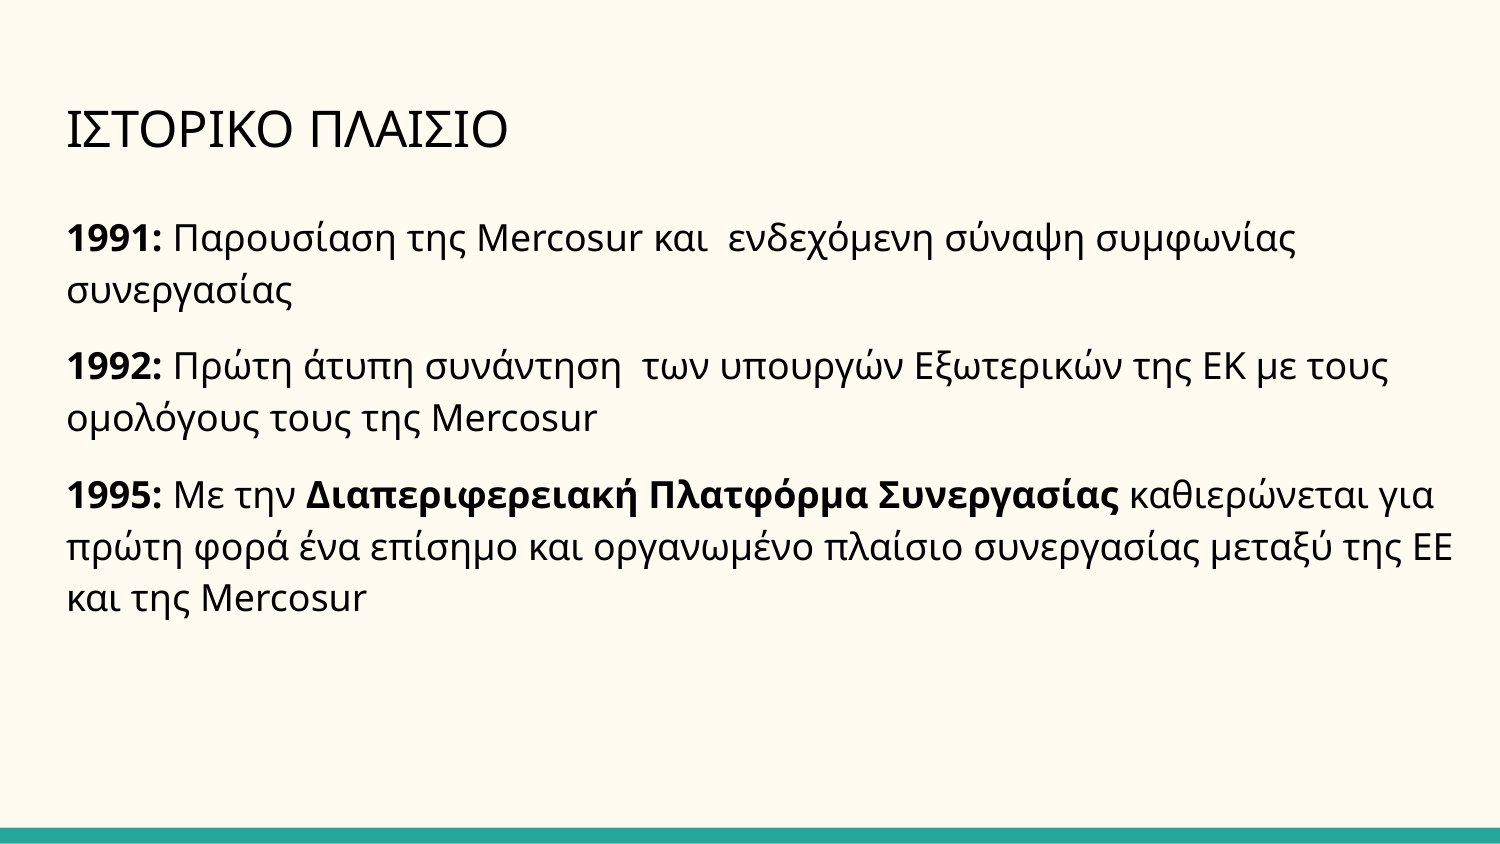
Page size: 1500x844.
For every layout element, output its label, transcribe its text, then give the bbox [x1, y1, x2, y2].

title ΙΣΤΟΡΙΚΟ ΠΛΑΙΣΙΟ [51, 72, 1449, 174]
list 1991: Παρουσίαση της Mercosur και ενδεχόμενη σύναψη συμφωνίας συνεργασίας 1992: Πρώτη άτυπη συνάντηση των υπουργών Εξωτερικών της ΕΚ με τους ομολόγους τους της Mercosur 1995: Με την Διαπεριφερειακή Πλατφόρμα Συνεργασίας καθιερώνεται για πρώτη φορά ένα επίσημο και οργανωμένο πλαίσιο συνεργασίας μεταξύ της ΕΕ και της Mercosur [51, 192, 1481, 808]
